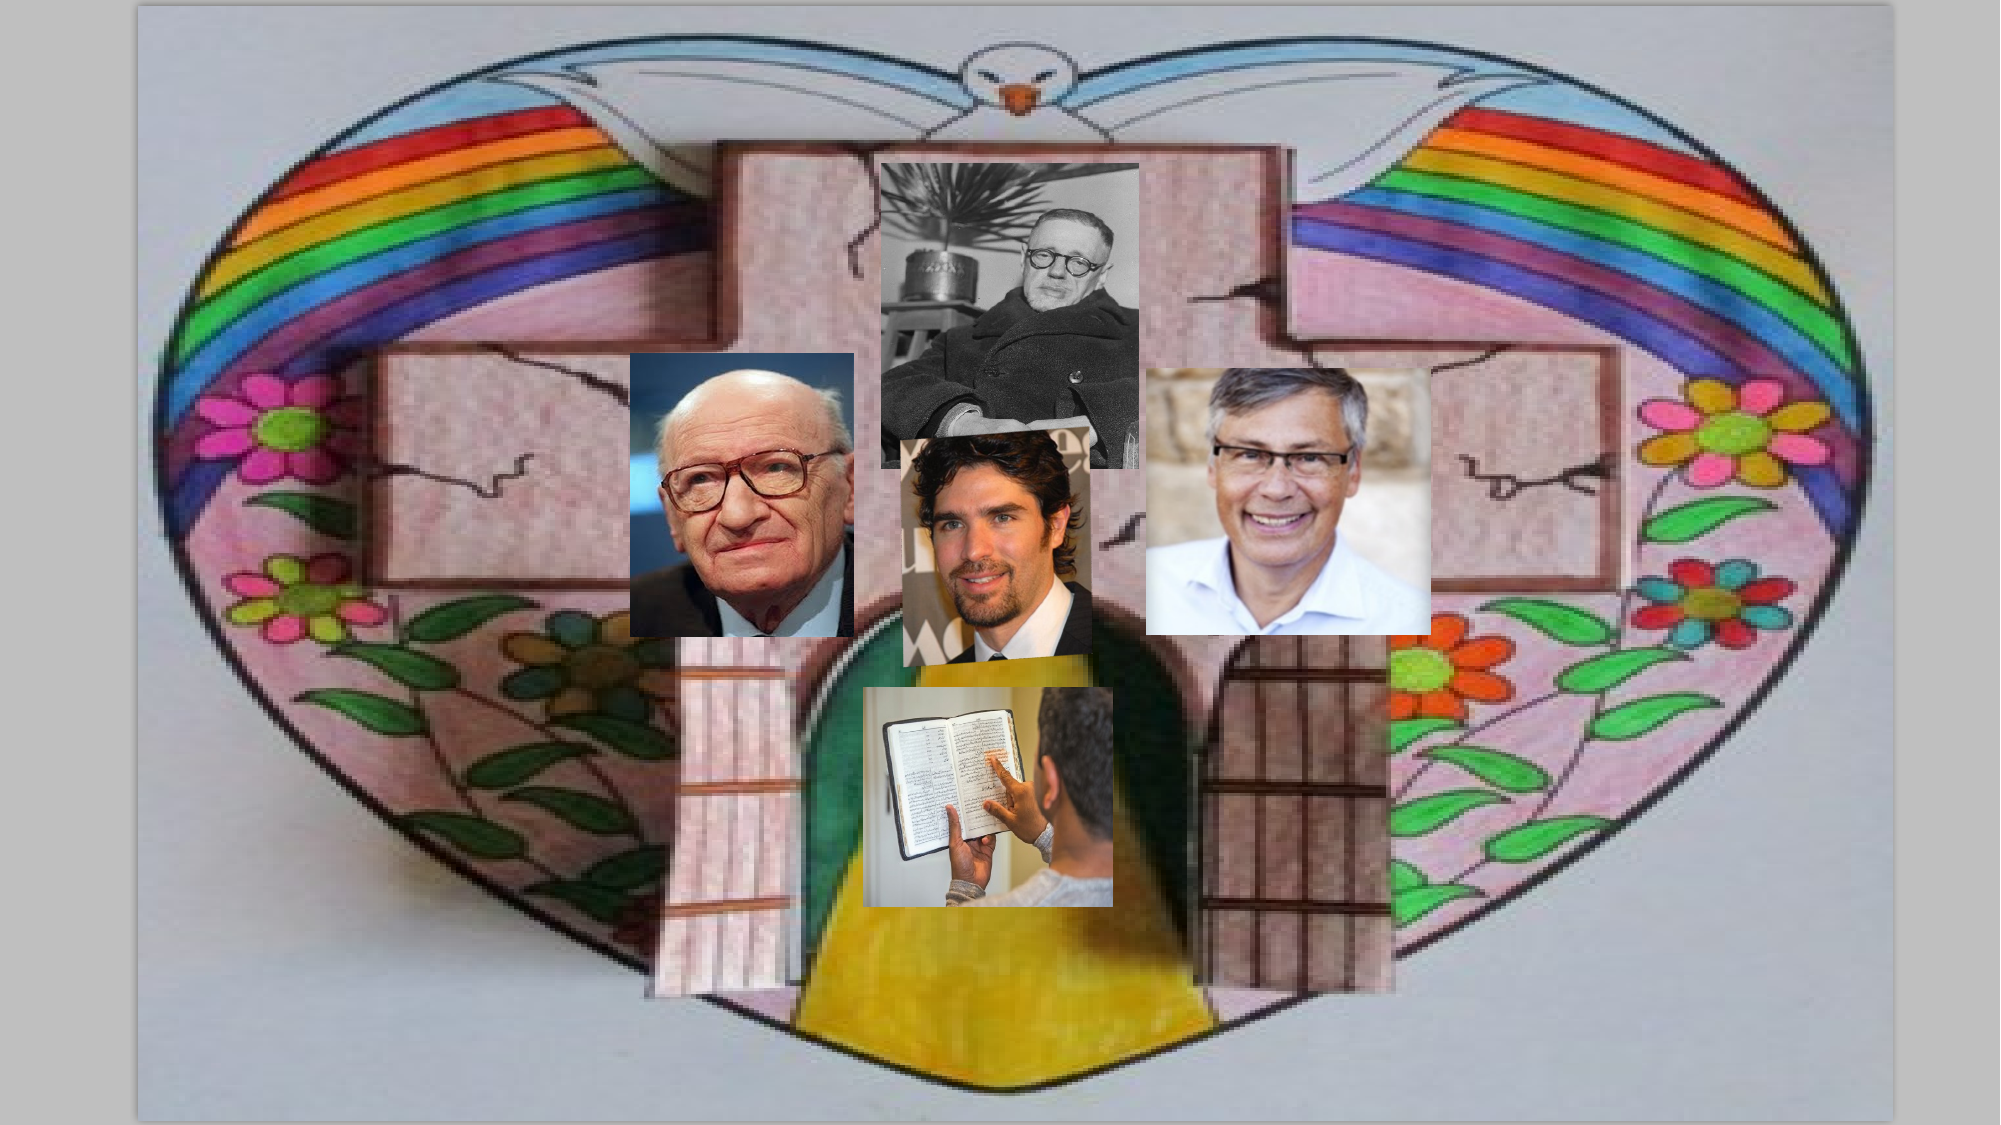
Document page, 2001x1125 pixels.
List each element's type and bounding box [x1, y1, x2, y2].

picture [864, 163, 1139, 682]
list [138, 5, 1893, 1121]
picture [1146, 368, 1431, 635]
picture [862, 687, 1113, 908]
picture [629, 352, 854, 637]
